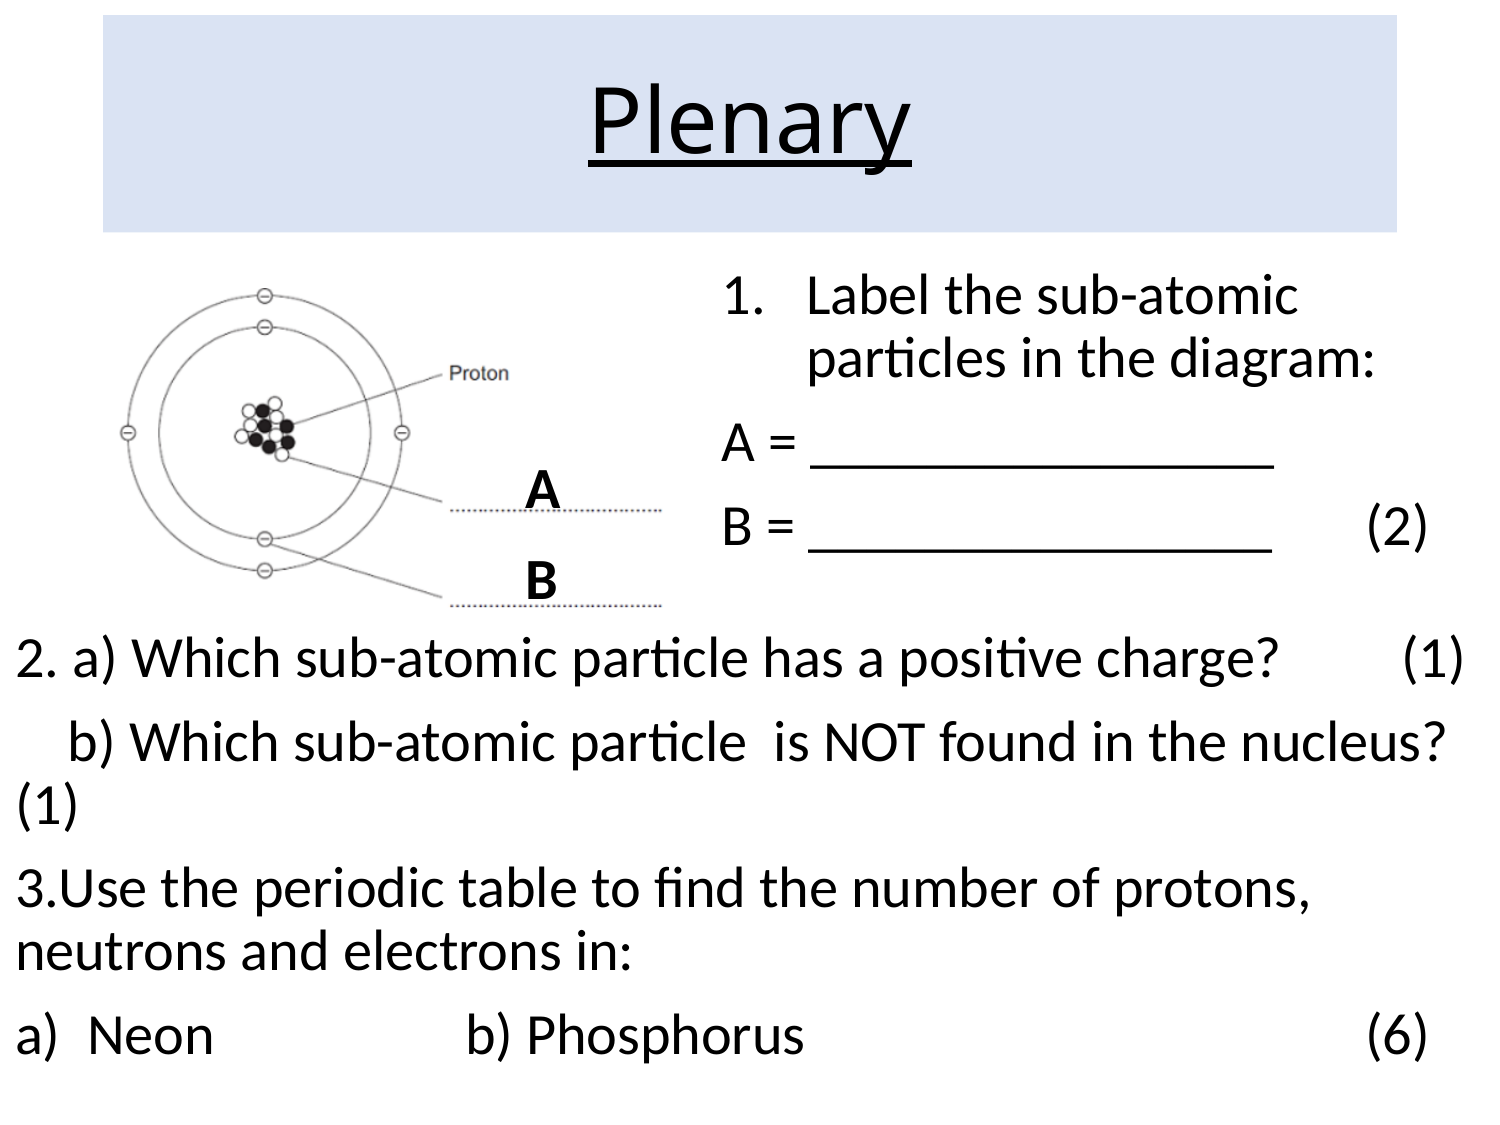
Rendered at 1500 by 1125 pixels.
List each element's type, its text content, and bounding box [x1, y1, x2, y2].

title Plenary [103, 15, 1397, 233]
list Label the sub-atomic particles in the diagram: A = ________________ B = ________________ (2) [706, 256, 1476, 619]
picture [44, 270, 707, 620]
text_box 2. a) Which sub-atomic particle has a positive charge? (1) b) Which sub-atomic particle is NOT found in the nucleus? (1) 3.Use the periodic table to find the number of protons, neutrons and electrons in: a) Neon b) Phosphorus (6) [0, 619, 1488, 1125]
